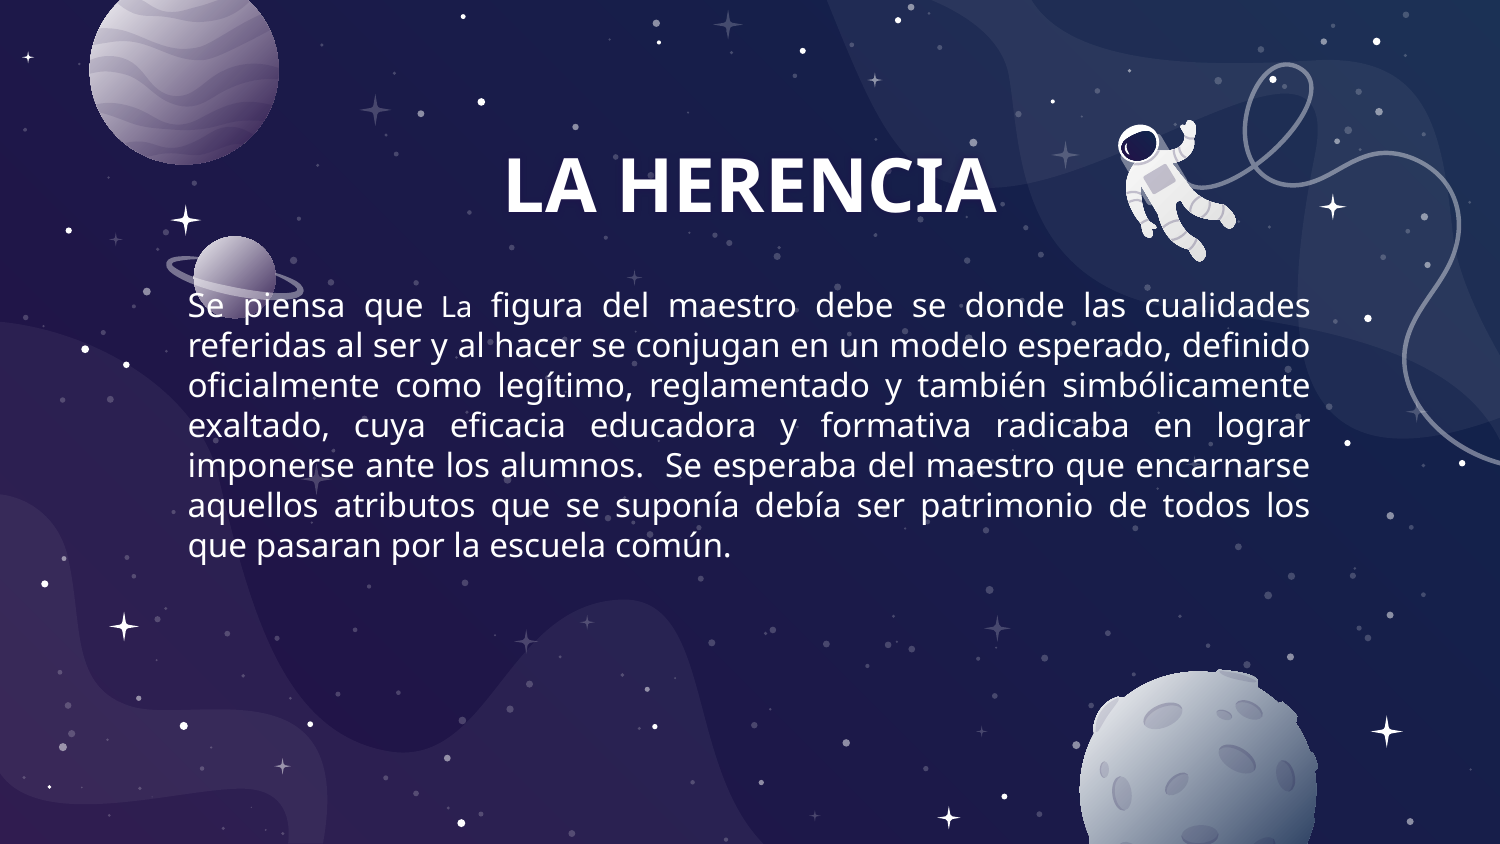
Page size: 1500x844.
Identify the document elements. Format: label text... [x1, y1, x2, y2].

title LA HERENCIA [320, 130, 1180, 228]
text_box Se piensa que La figura del maestro debe se donde las cualidades referidas al ser y al hacer se conjugan en un modelo esperado, definido oficialmente como legítimo, reglamentado y también simbólicamente exaltado, cuya eficacia educadora y formativa radicaba en lograr imponerse ante los alumnos. Se esperaba del maestro que encarnarse aquellos atributos que se suponía debía ser patrimonio de todos los que pasaran por la escuela común. [172, 276, 1328, 572]
